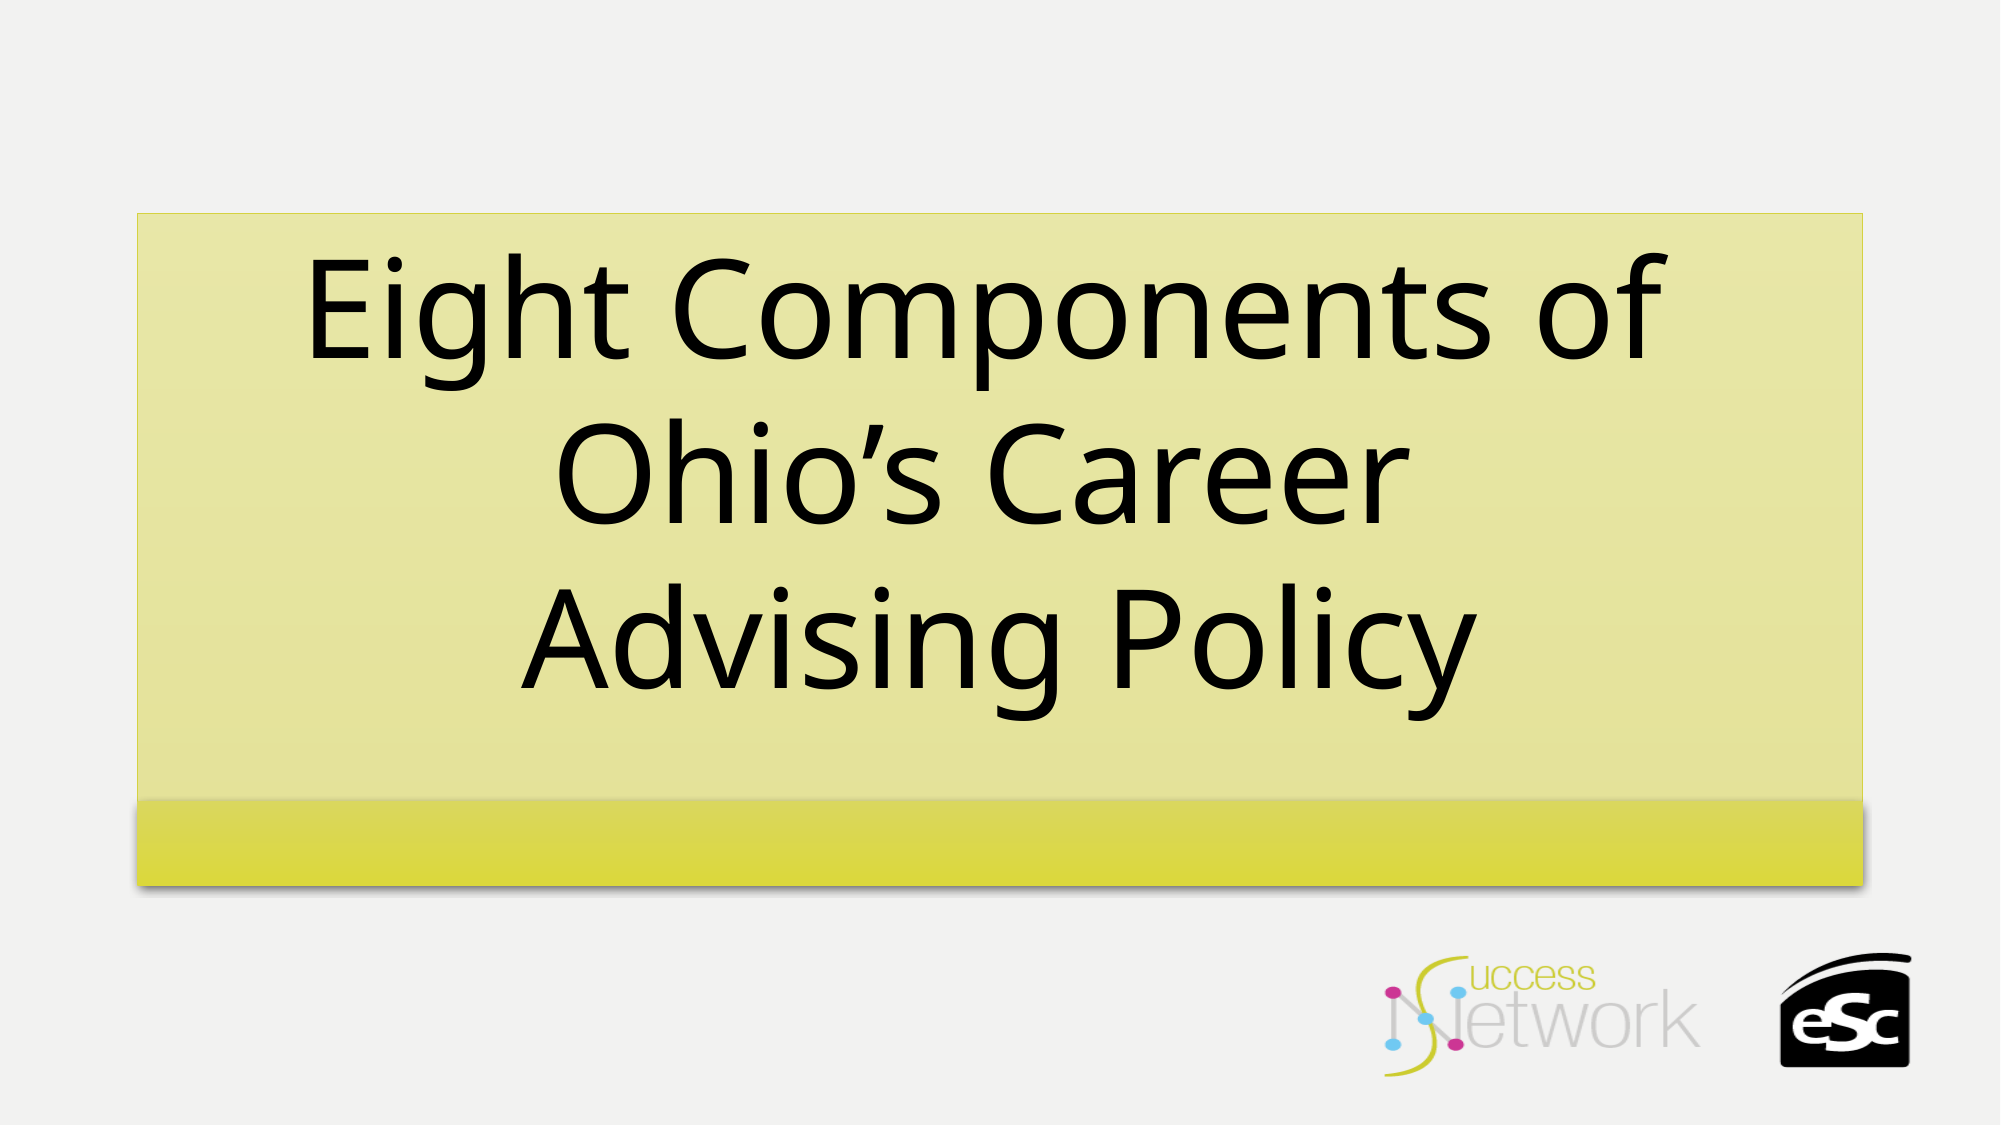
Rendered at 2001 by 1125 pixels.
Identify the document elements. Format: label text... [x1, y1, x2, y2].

list Eight Components of Ohio’s Career Advising Policy [137, 213, 1863, 798]
picture [0, 0, 2001, 1125]
text_box [137, 801, 1863, 886]
